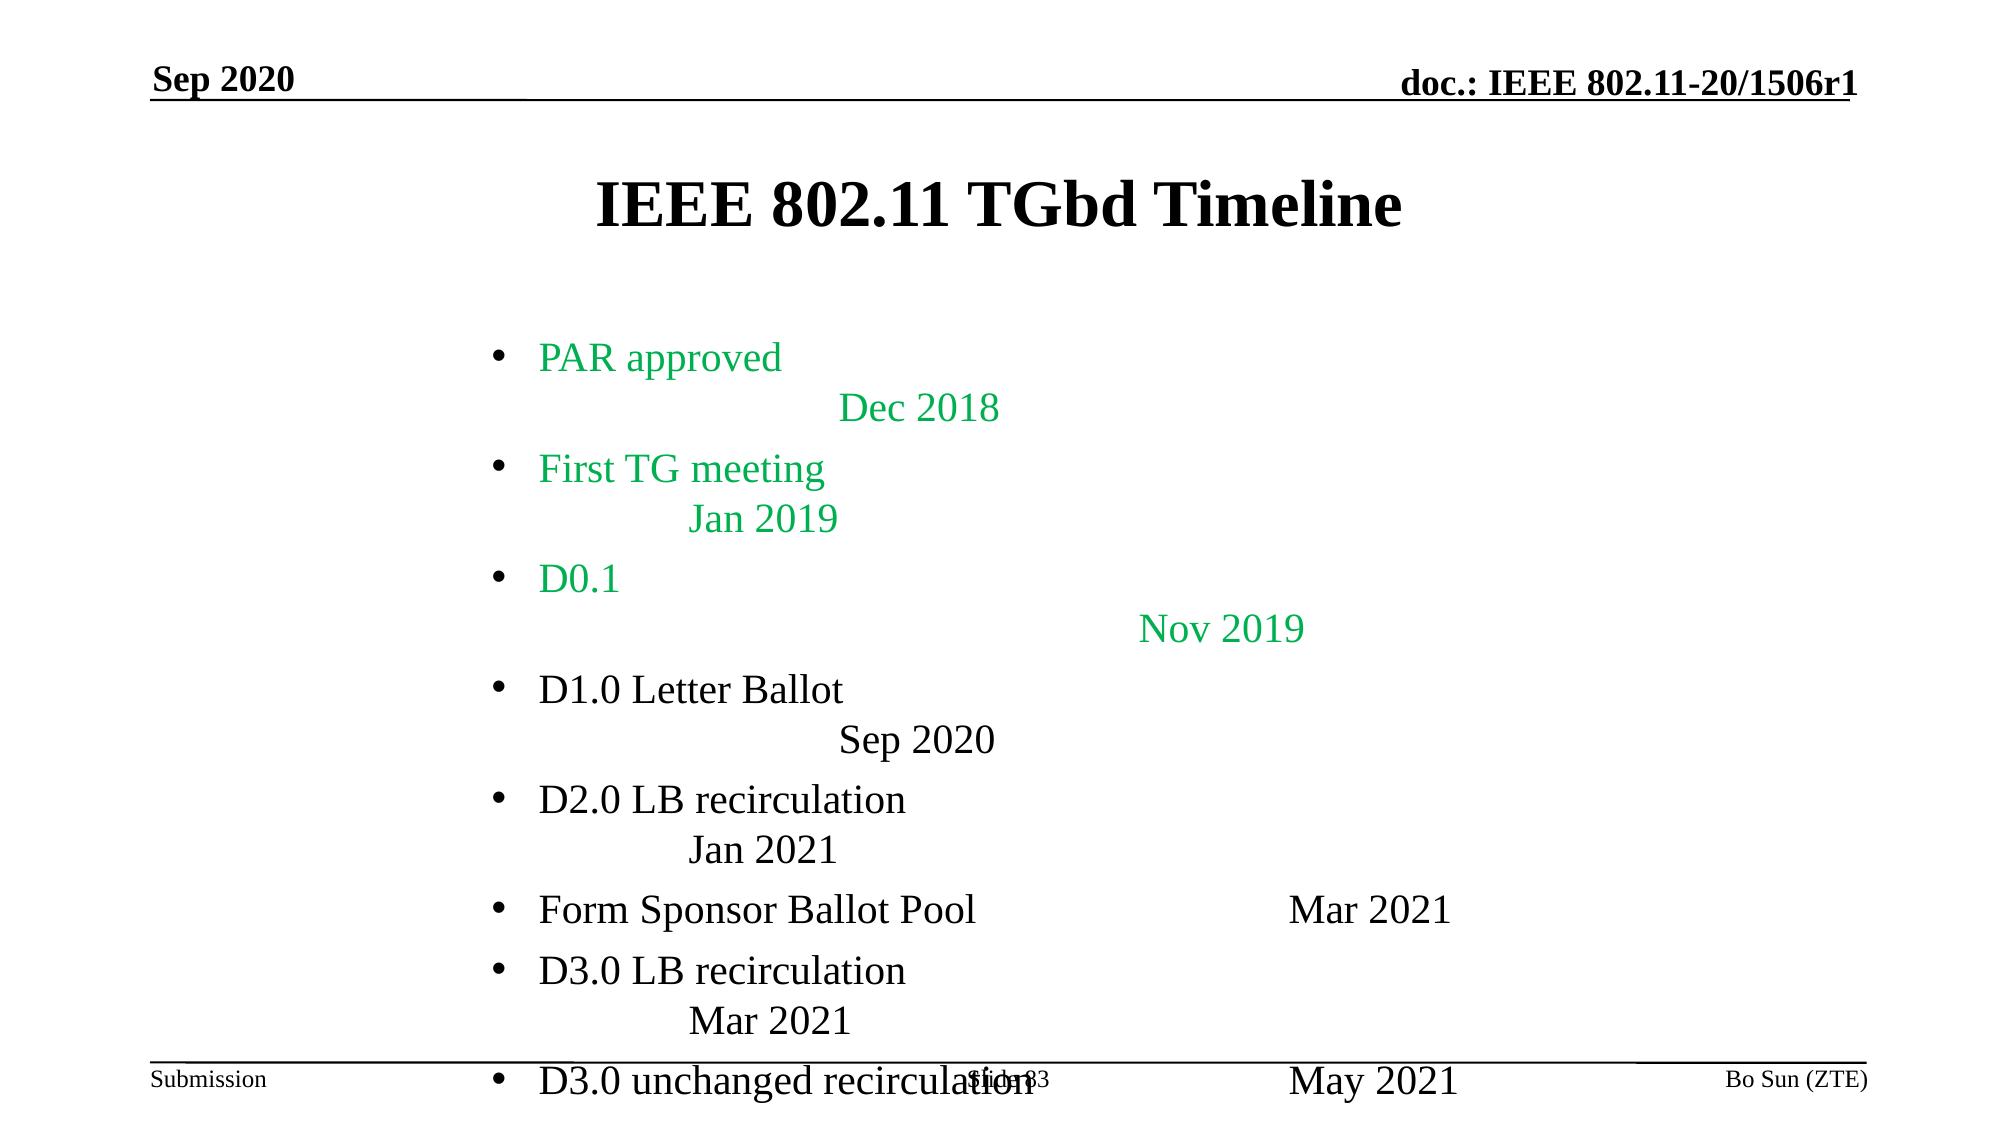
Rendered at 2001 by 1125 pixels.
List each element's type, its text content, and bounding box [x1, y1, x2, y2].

title IEEE 802.11 TGbd Timeline [149, 112, 1850, 288]
slide_number Slide 83 [950, 1061, 1067, 1123]
footer Bo Sun (ZTE) [1171, 1061, 1869, 1093]
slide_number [152, 54, 563, 100]
text_box PAR approved Dec 2018 First TG meeting Jan 2019 D0.1 Nov 2019 D1.0 Letter Ballot Sep 2020 D2.0 LB recirculation Jan 2021 Form Sponsor Ballot Pool Mar 2021 D3.0 LB recirculation Mar 2021 D3.0 unchanged recirculation May 2021 Initial Sponsor Ballot (D4.0) Jul 2021 Final 802.11 WG approval May 2022 802 EC approval May 2022 RevCom and SASB approval Jun 2022 [401, 322, 1599, 1052]
